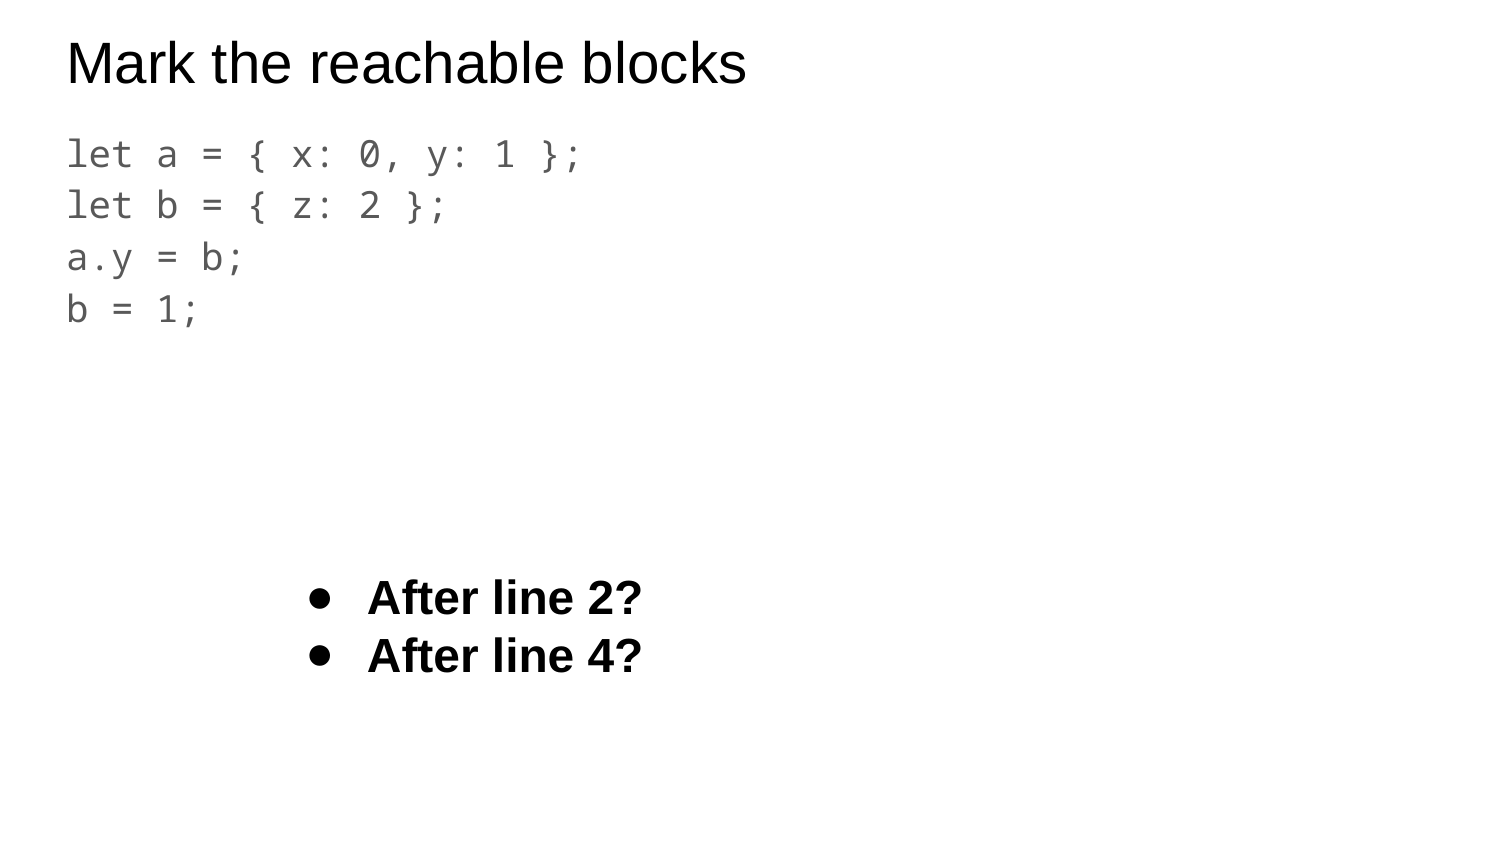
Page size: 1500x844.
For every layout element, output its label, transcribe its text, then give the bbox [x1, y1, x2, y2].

title Mark the reachable blocks [51, 10, 1449, 105]
text_box After line 2? After line 4? [276, 551, 1266, 783]
list let a = { x: 0, y: 1 }; let b = { z: 2 }; a.y = b; b = 1; [51, 107, 1449, 813]
